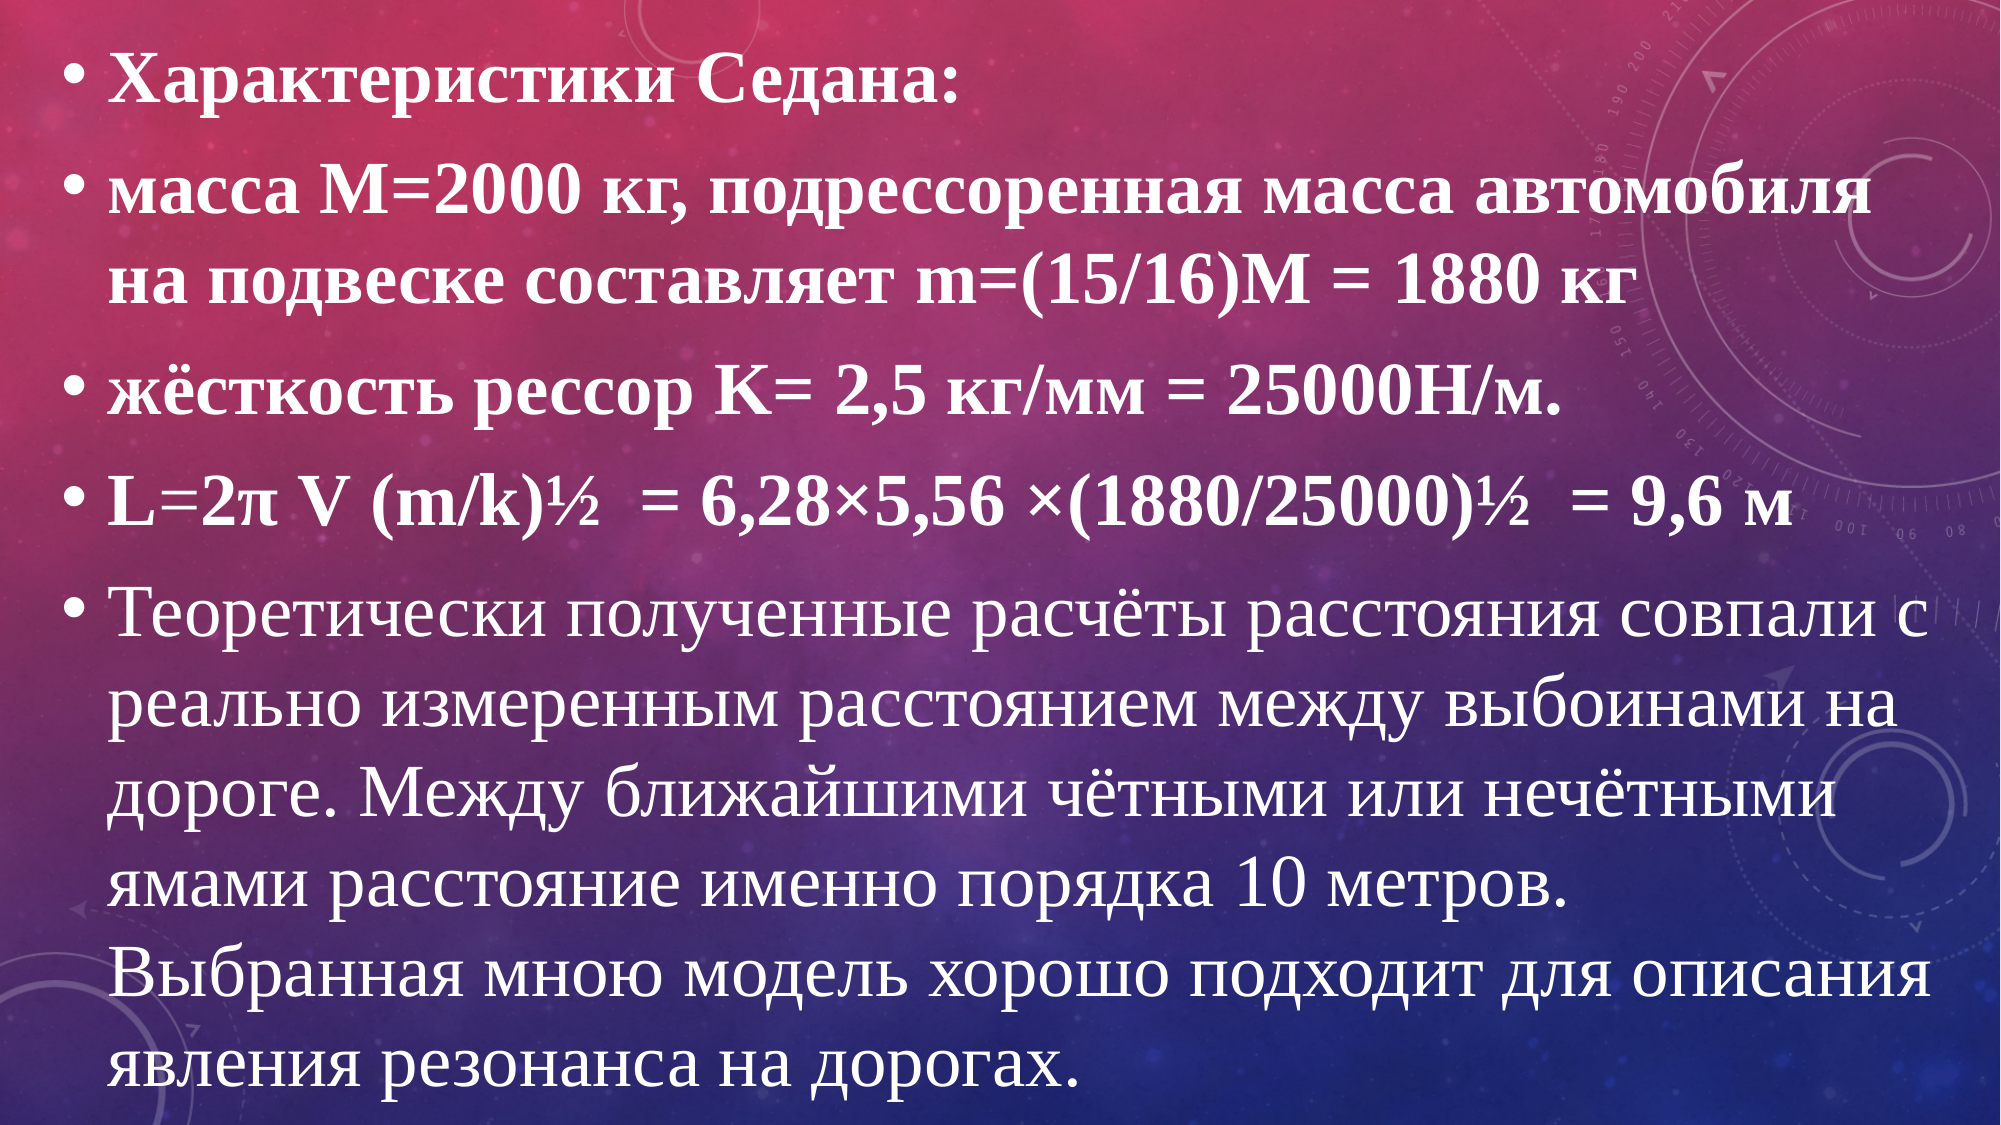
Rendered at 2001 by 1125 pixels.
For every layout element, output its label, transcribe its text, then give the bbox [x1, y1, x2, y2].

picture [0, 0, 2001, 1125]
list Характеристики Седана: масса M=2000 кг, подрессоренная масса автомобиля на подвеске составляет m=(15/16)M = 1880 кг жёсткость рессор K= 2,5 кг/мм = 25000Н/м. L=2π V (m/k)½ = 6,28×5,56 ×(1880/25000)½ = 9,6 м Теоретически полученные расчёты расстояния совпали с реально измеренным расстоянием между выбоинами на дороге. Между ближайшими чётными или нечётными ямами расстояние именно порядка 10 метров. Выбранная мною модель хорошо подходит для описания явления резонанса на дорогах. [45, 46, 1955, 1084]
